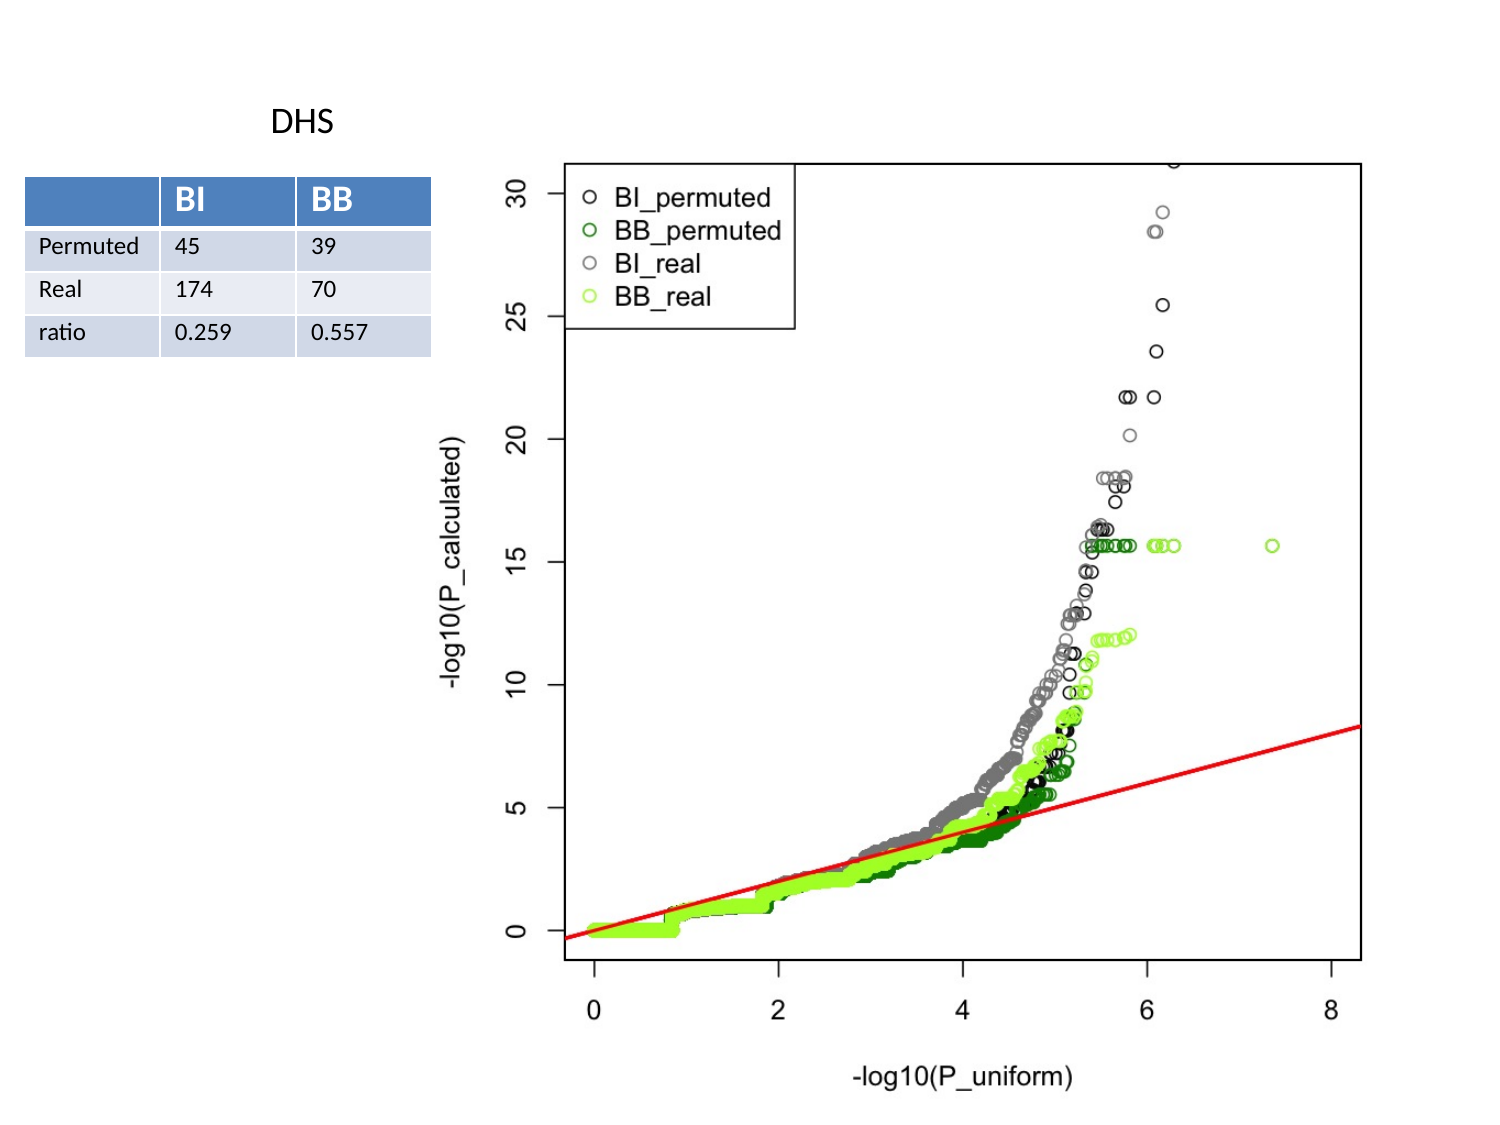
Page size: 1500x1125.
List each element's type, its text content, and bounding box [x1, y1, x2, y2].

table_cell Permuted [25, 231, 159, 271]
table_header [25, 177, 159, 226]
text_box DHS [255, 88, 350, 148]
table_cell 0.259 [161, 316, 295, 357]
table_cell 45 [161, 231, 295, 271]
table_cell ratio [25, 316, 159, 357]
table_cell 39 [297, 231, 395, 271]
table_header BB [297, 177, 395, 226]
table_header BI [161, 177, 295, 226]
table_cell 174 [161, 273, 295, 314]
picture [400, 0, 1500, 1125]
table_cell 70 [297, 273, 395, 314]
table_cell Real [25, 273, 159, 314]
table_cell 0.557 [297, 316, 395, 357]
